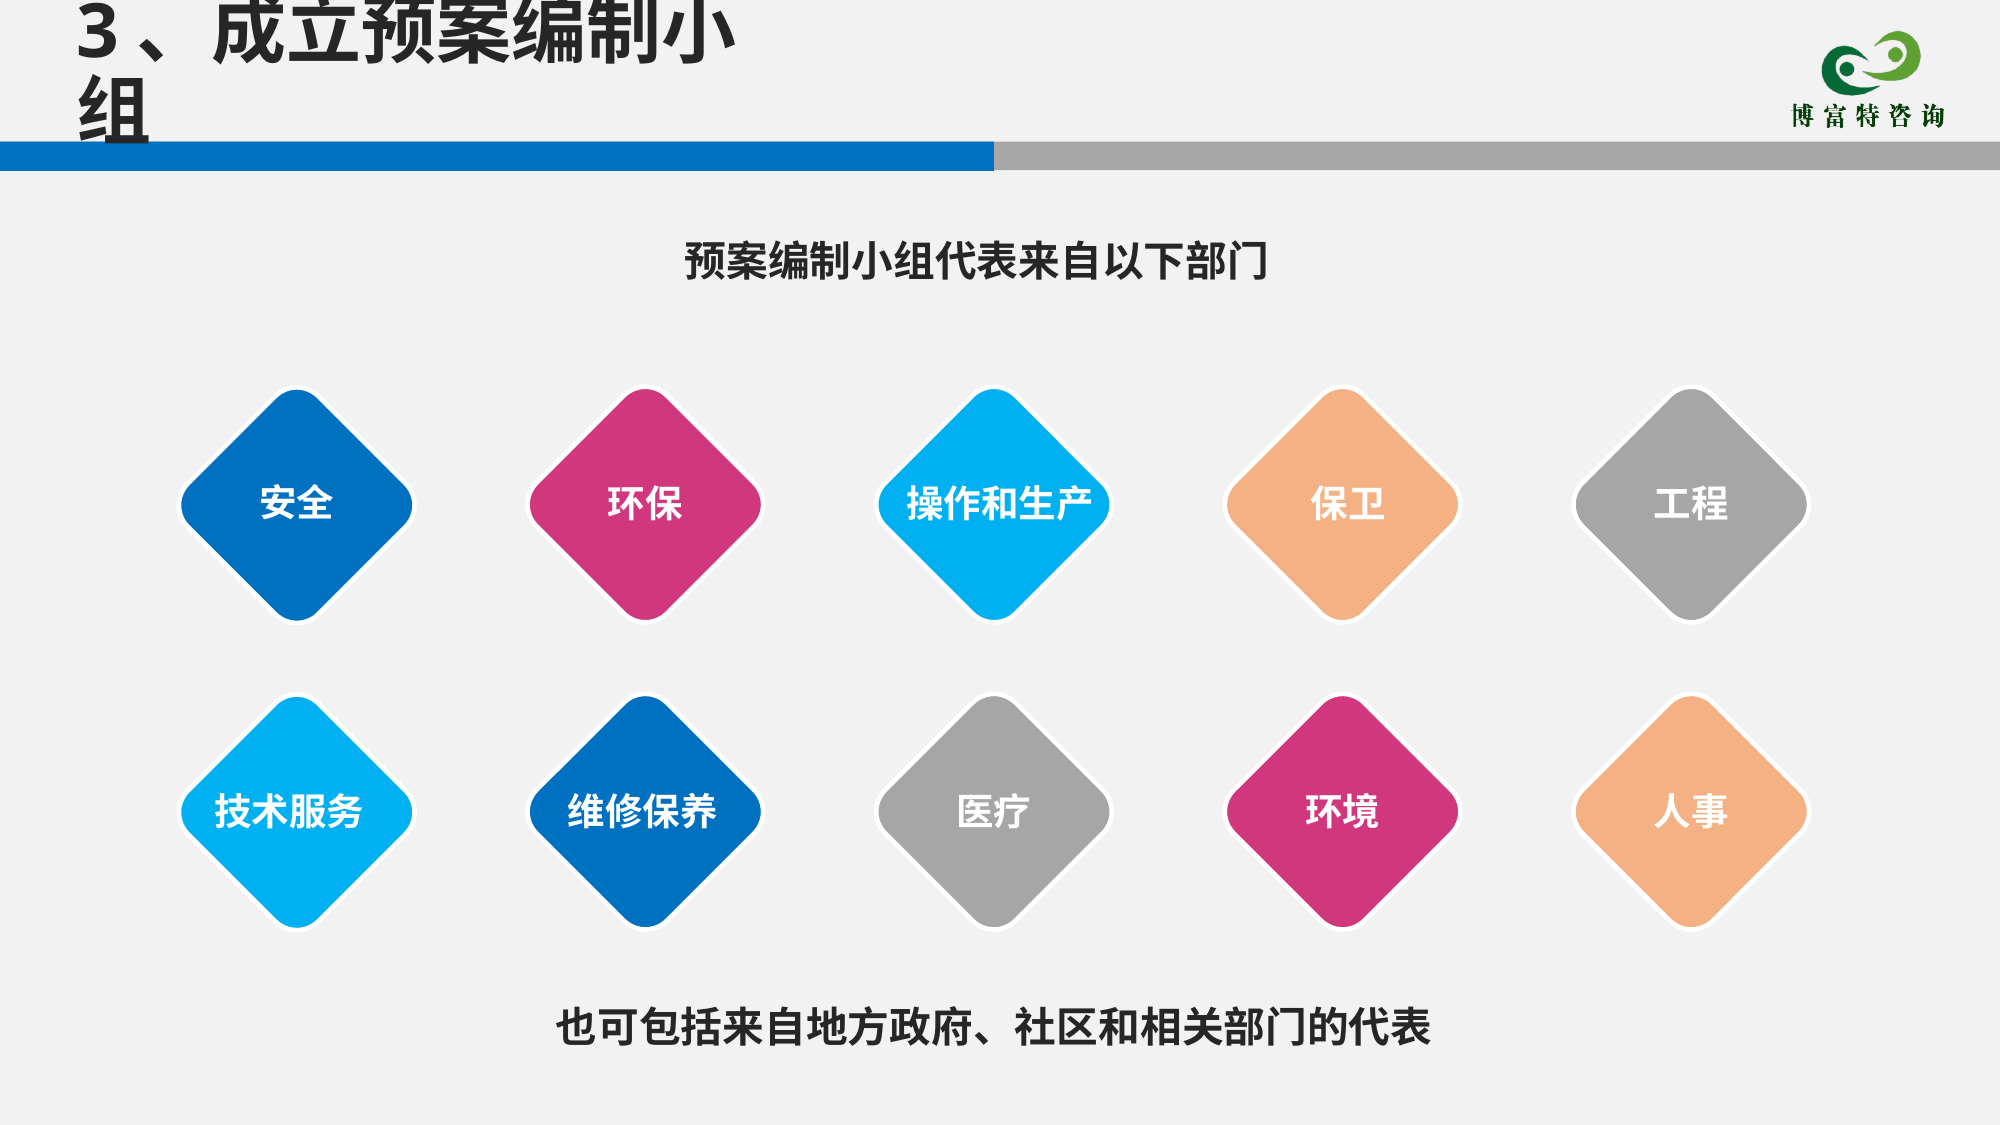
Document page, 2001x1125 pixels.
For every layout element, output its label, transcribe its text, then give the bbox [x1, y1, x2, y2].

text_box [542, 841, 749, 931]
text_box [888, 692, 1100, 785]
text_box [177, 481, 188, 529]
text_box [406, 482, 416, 528]
text_box [1572, 788, 1582, 835]
text_box [1800, 788, 1811, 835]
text_box [539, 385, 751, 478]
text_box [1800, 481, 1811, 528]
text_box [1239, 841, 1446, 931]
text_box [1223, 385, 1449, 533]
text_box [1585, 692, 1797, 785]
text_box 技术服务 [143, 785, 436, 841]
text_box [1588, 841, 1794, 931]
text_box 环境 [1234, 785, 1452, 841]
text_box [1452, 789, 1462, 835]
text_box 人事 [1582, 785, 1800, 841]
text_box [193, 841, 401, 932]
text_box [1223, 788, 1234, 836]
text_box [0, 141, 995, 172]
text_box [1457, 488, 1462, 521]
text_box [891, 534, 1097, 624]
text_box [875, 788, 885, 835]
text_box [888, 385, 1100, 478]
text_box 预案编制小组代表来自以下部门 [613, 233, 1341, 293]
text_box [754, 481, 765, 528]
text_box 3、成立预案编制小组 [60, 0, 820, 162]
text_box [193, 386, 400, 476]
text_box 维修保养 [496, 785, 789, 841]
text_box [891, 841, 1097, 931]
text_box [542, 534, 748, 624]
text_box 也可包括来自地方政府、社区和相关部门的代表 [484, 999, 1504, 1060]
picture [1772, 30, 1969, 131]
text_box [1572, 481, 1582, 528]
text_box 操作和生产 [835, 478, 1165, 534]
text_box [1588, 534, 1794, 624]
text_box 安全 [188, 476, 406, 532]
text_box [1103, 788, 1113, 835]
text_box [539, 692, 751, 785]
text_box 环保 [536, 478, 754, 534]
text_box [192, 693, 402, 785]
text_box 医疗 [885, 785, 1103, 841]
text_box [191, 532, 402, 625]
text_box 保卫 [1239, 478, 1457, 534]
text_box [1240, 534, 1446, 624]
text_box [1585, 385, 1797, 478]
text_box [1237, 692, 1448, 785]
text_box [526, 481, 536, 528]
text_box [995, 141, 2000, 171]
text_box 工程 [1582, 478, 1800, 534]
